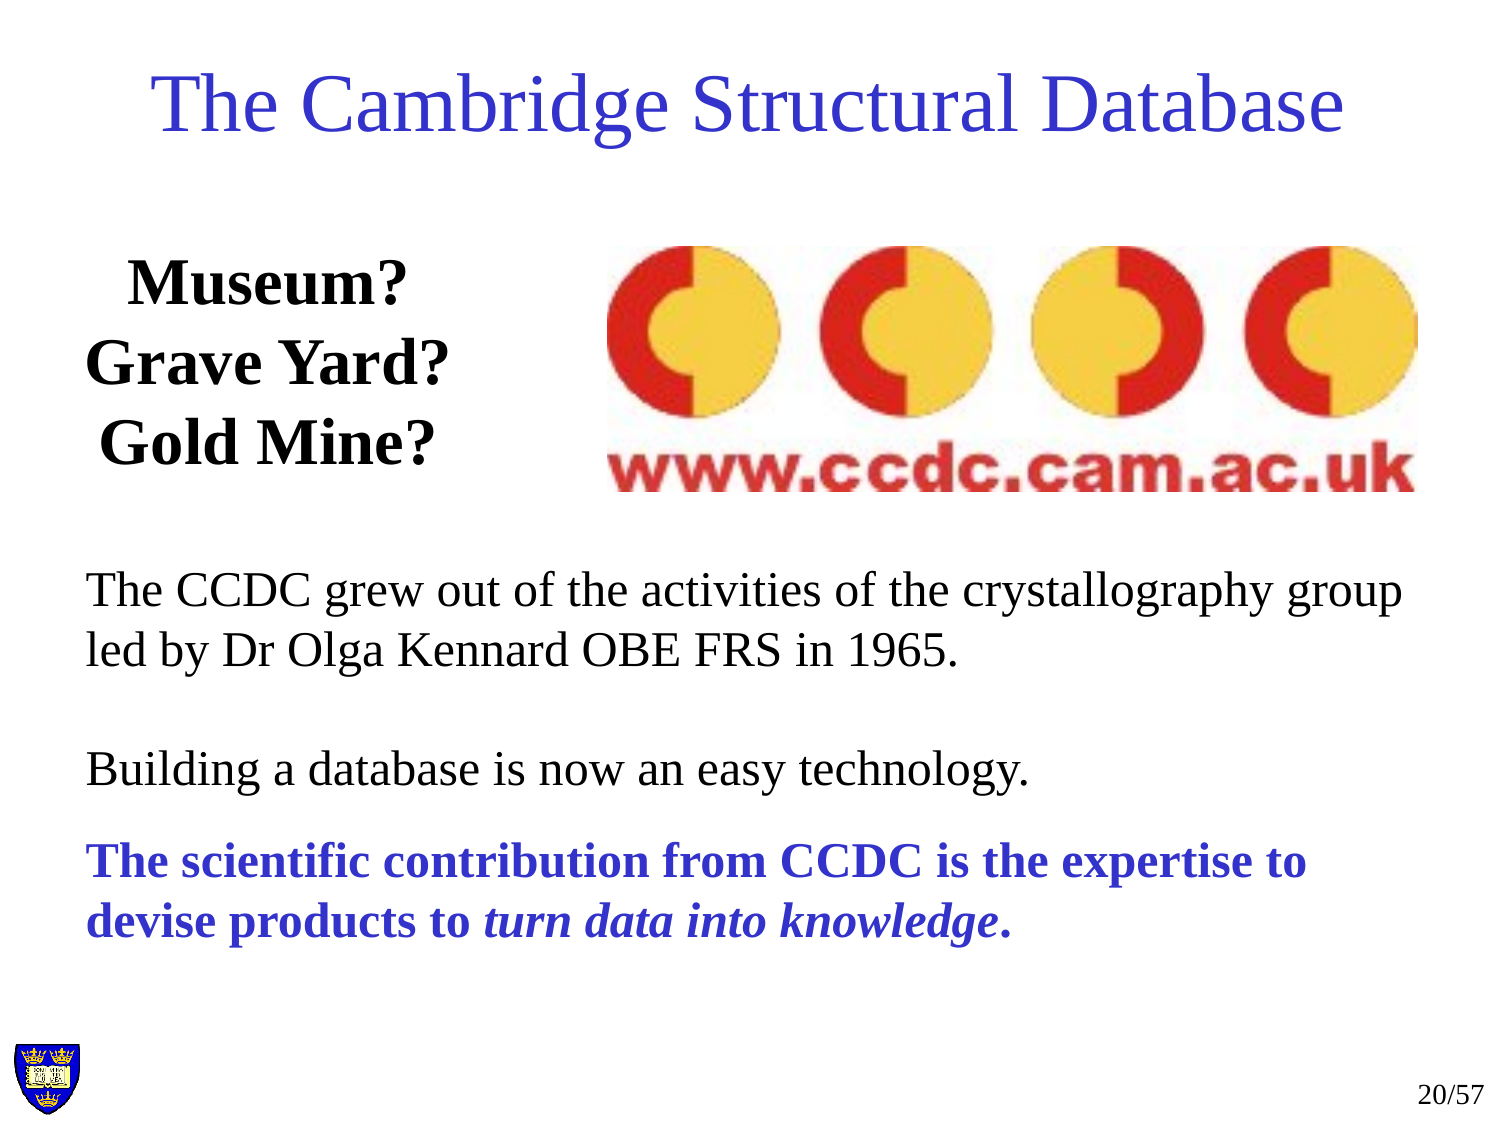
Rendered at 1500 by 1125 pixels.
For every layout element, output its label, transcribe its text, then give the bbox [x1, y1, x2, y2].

picture [14, 1044, 80, 1115]
title The Cambridge Structural Database [110, 40, 1386, 156]
text_box Museum? Grave Yard? Gold Mine? [46, 230, 491, 486]
slide_number 20/57 [1362, 1068, 1500, 1115]
text_box The CCDC grew out of the activities of the crystallography group led by Dr Olga Kennard OBE FRS in 1965. Building a database is now an easy technology. The scientific contribution from CCDC is the expertise to devise products to turn data into knowledge. [70, 498, 1430, 955]
picture [607, 246, 1418, 492]
